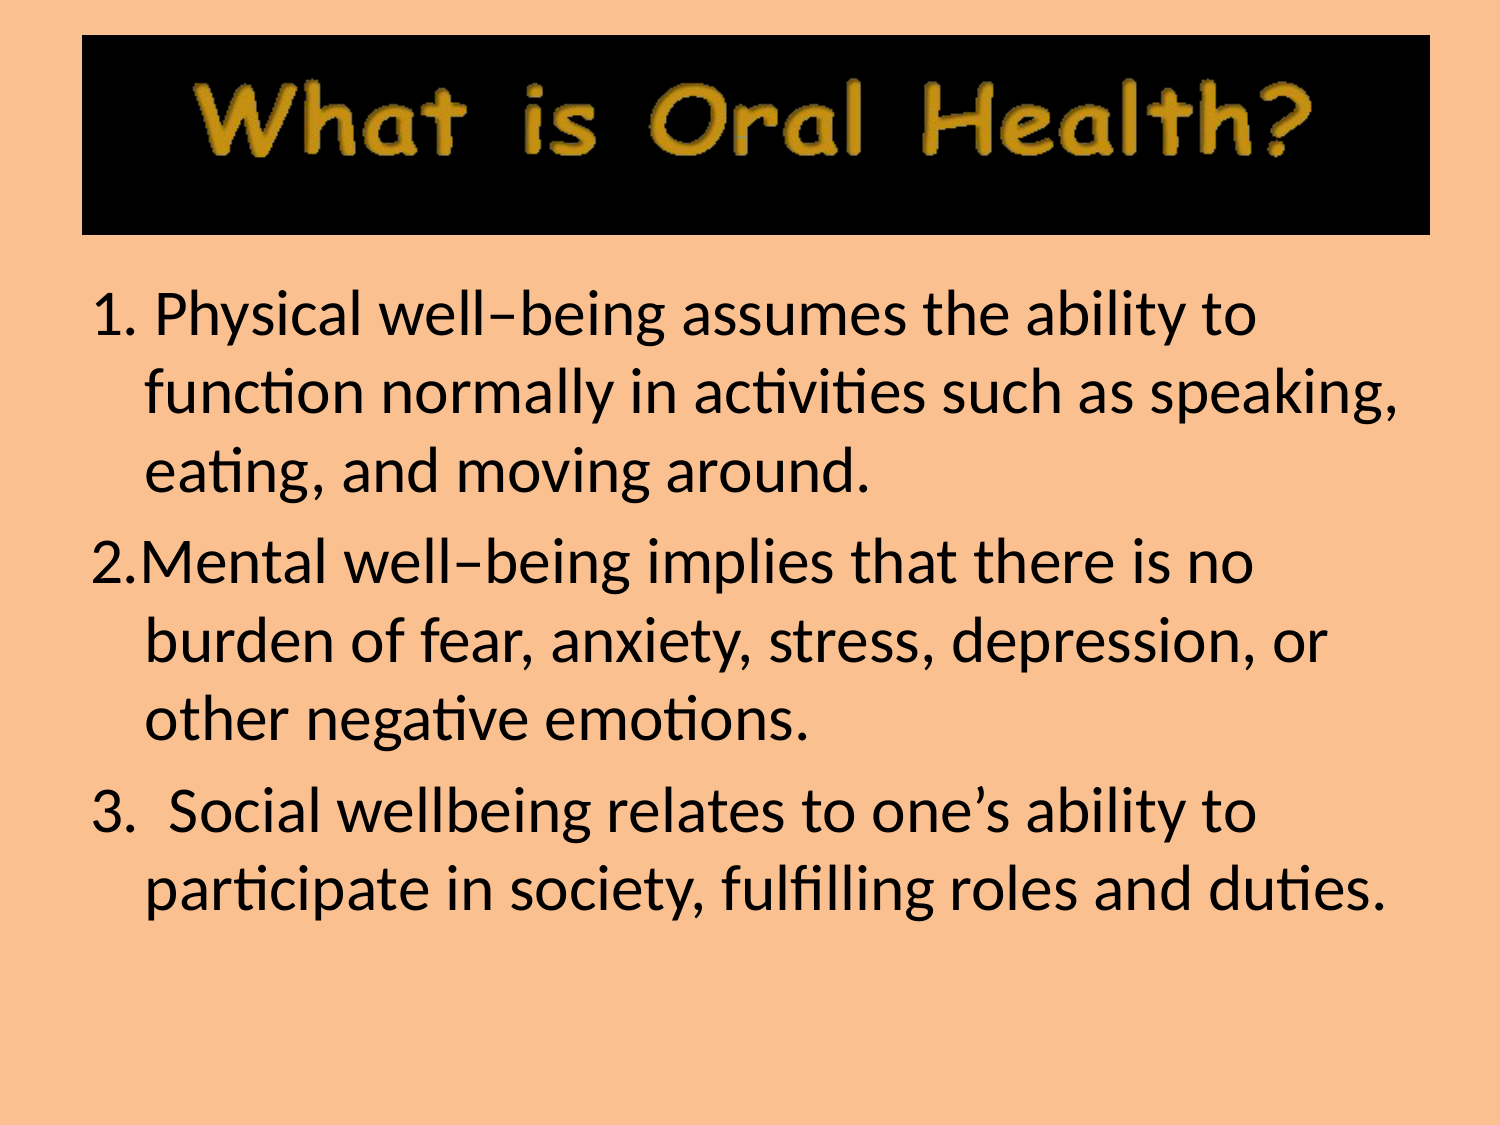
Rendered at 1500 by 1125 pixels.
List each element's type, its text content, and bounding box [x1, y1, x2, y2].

list 1. Physical well–being assumes the ability to function normally in activities such as speaking, eating, and moving around. 2.Mental well–being implies that there is no burden of fear, anxiety, stress, depression, or other negative emotions. 3. Social wellbeing relates to one’s ability to participate in society, fulfilling roles and duties. [75, 262, 1425, 1005]
picture [81, 34, 1430, 235]
